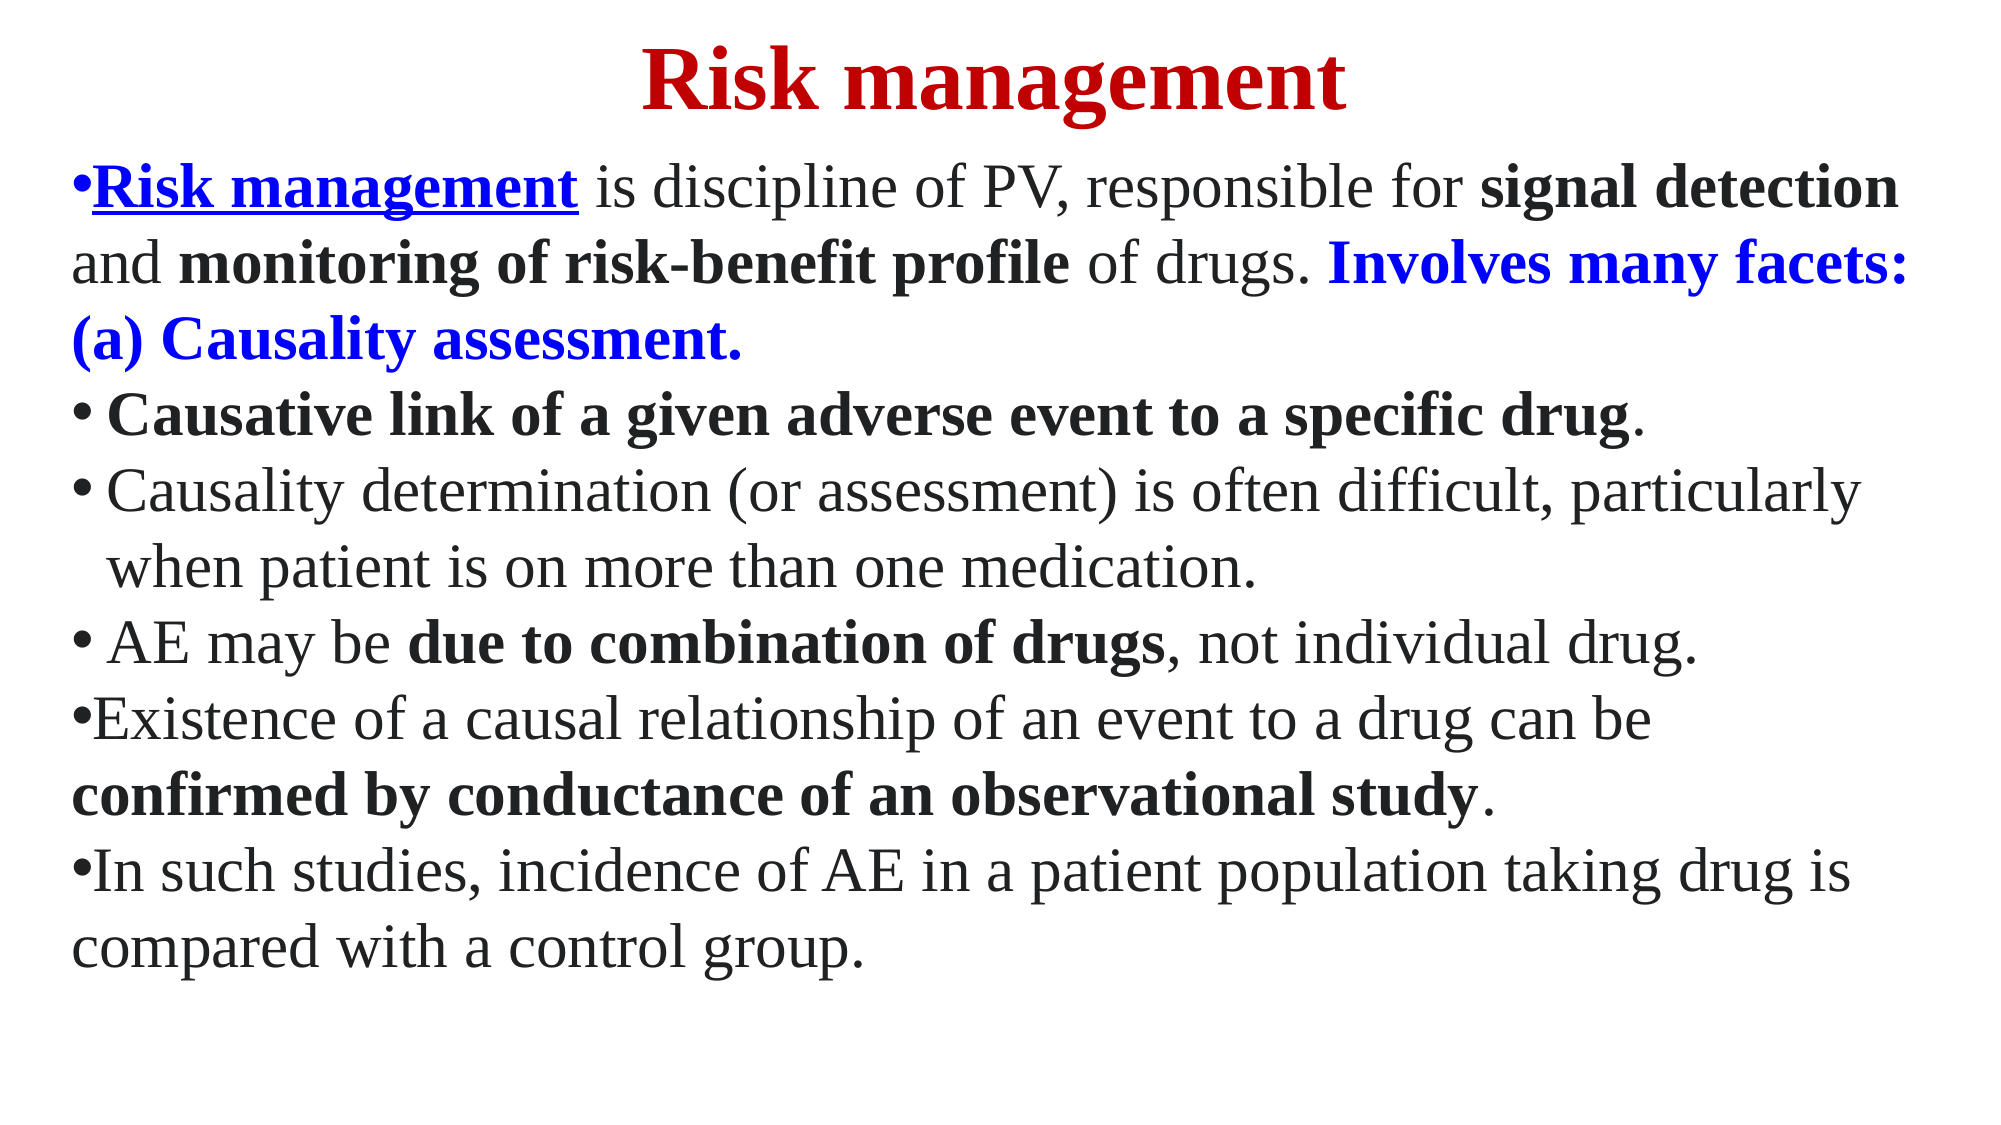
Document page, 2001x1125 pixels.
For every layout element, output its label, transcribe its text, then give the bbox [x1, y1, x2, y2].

title Risk management [126, 26, 1863, 134]
list Risk management is discipline of PV, responsible for signal detection and monitoring of risk-benefit profile of drugs. Involves many facets: (a) Causality assessment. Causative link of a given adverse event to a specific drug. Causality determination (or assessment) is often difficult, particularly when patient is on more than one medication. AE may be due to combination of drugs, not individual drug. Existence of a causal relationship of an event to a drug can be confirmed by conductance of an observational study. In such studies, incidence of AE in a patient population taking drug is compared with a control group. [56, 136, 1940, 1062]
